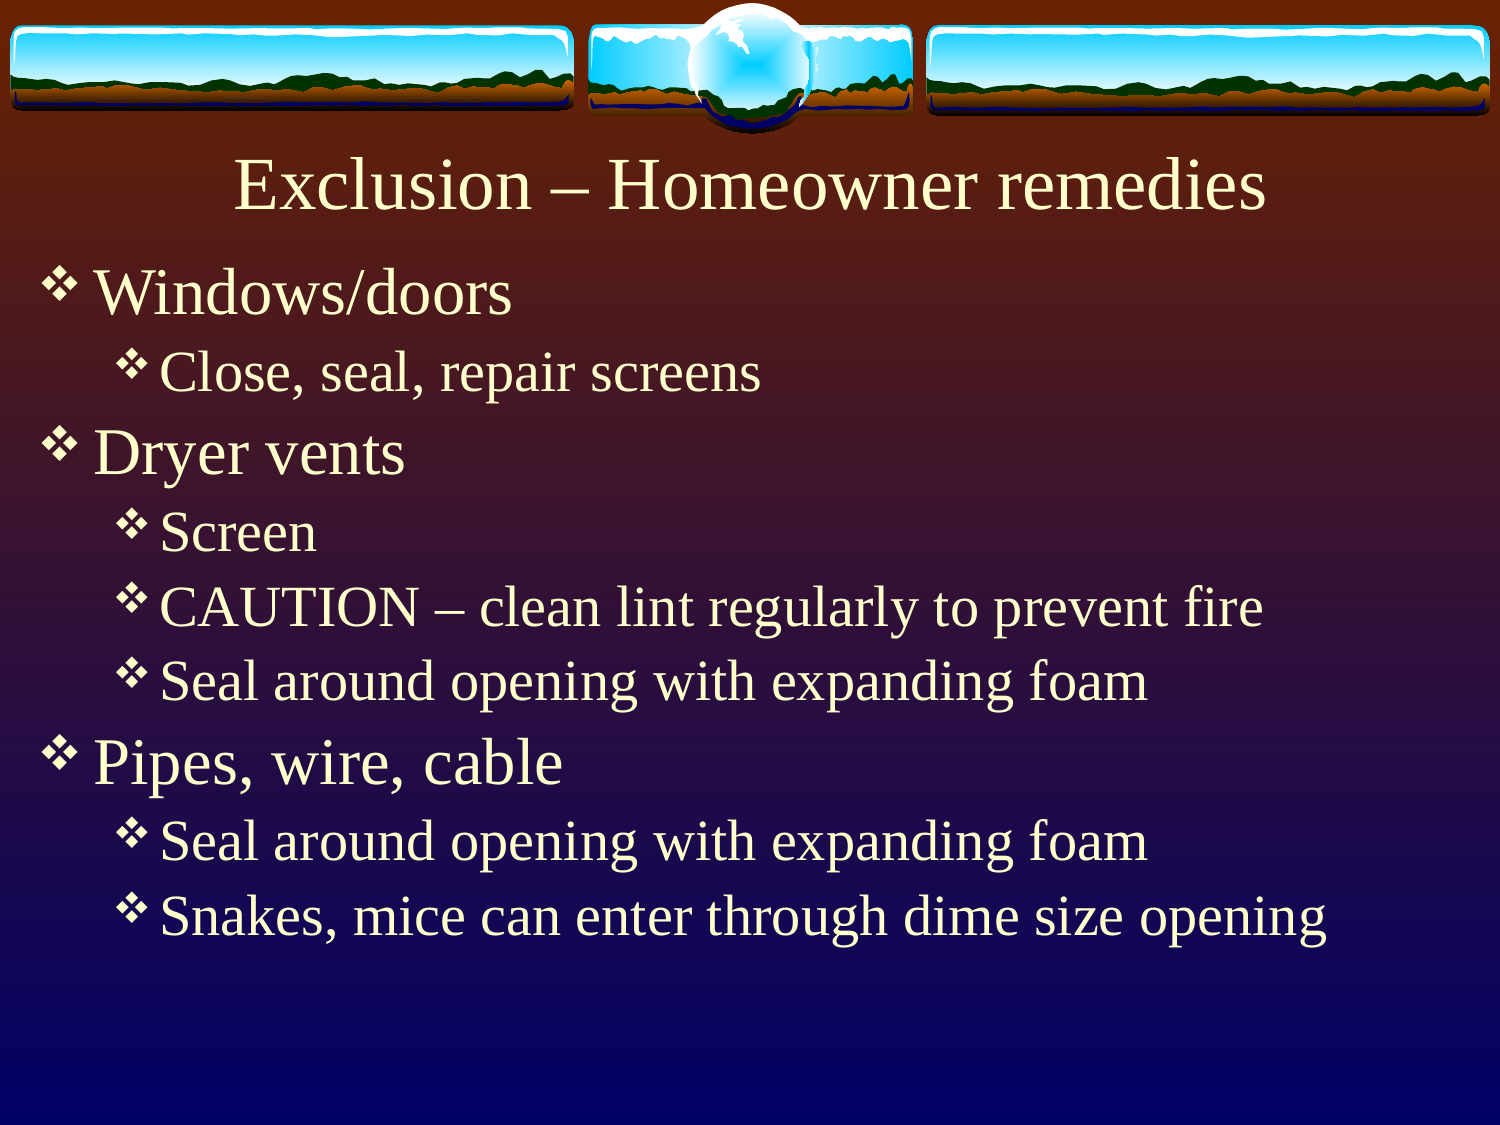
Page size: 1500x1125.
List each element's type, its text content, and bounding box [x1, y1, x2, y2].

list Windows/doors Close, seal, repair screens Dryer vents Screen CAUTION – clean lint regularly to prevent fire Seal around opening with expanding foam Pipes, wire, cable Seal around opening with expanding foam Snakes, mice can enter through dime size opening [22, 249, 1482, 1026]
title Exclusion – Homeowner remedies [22, 145, 1480, 213]
